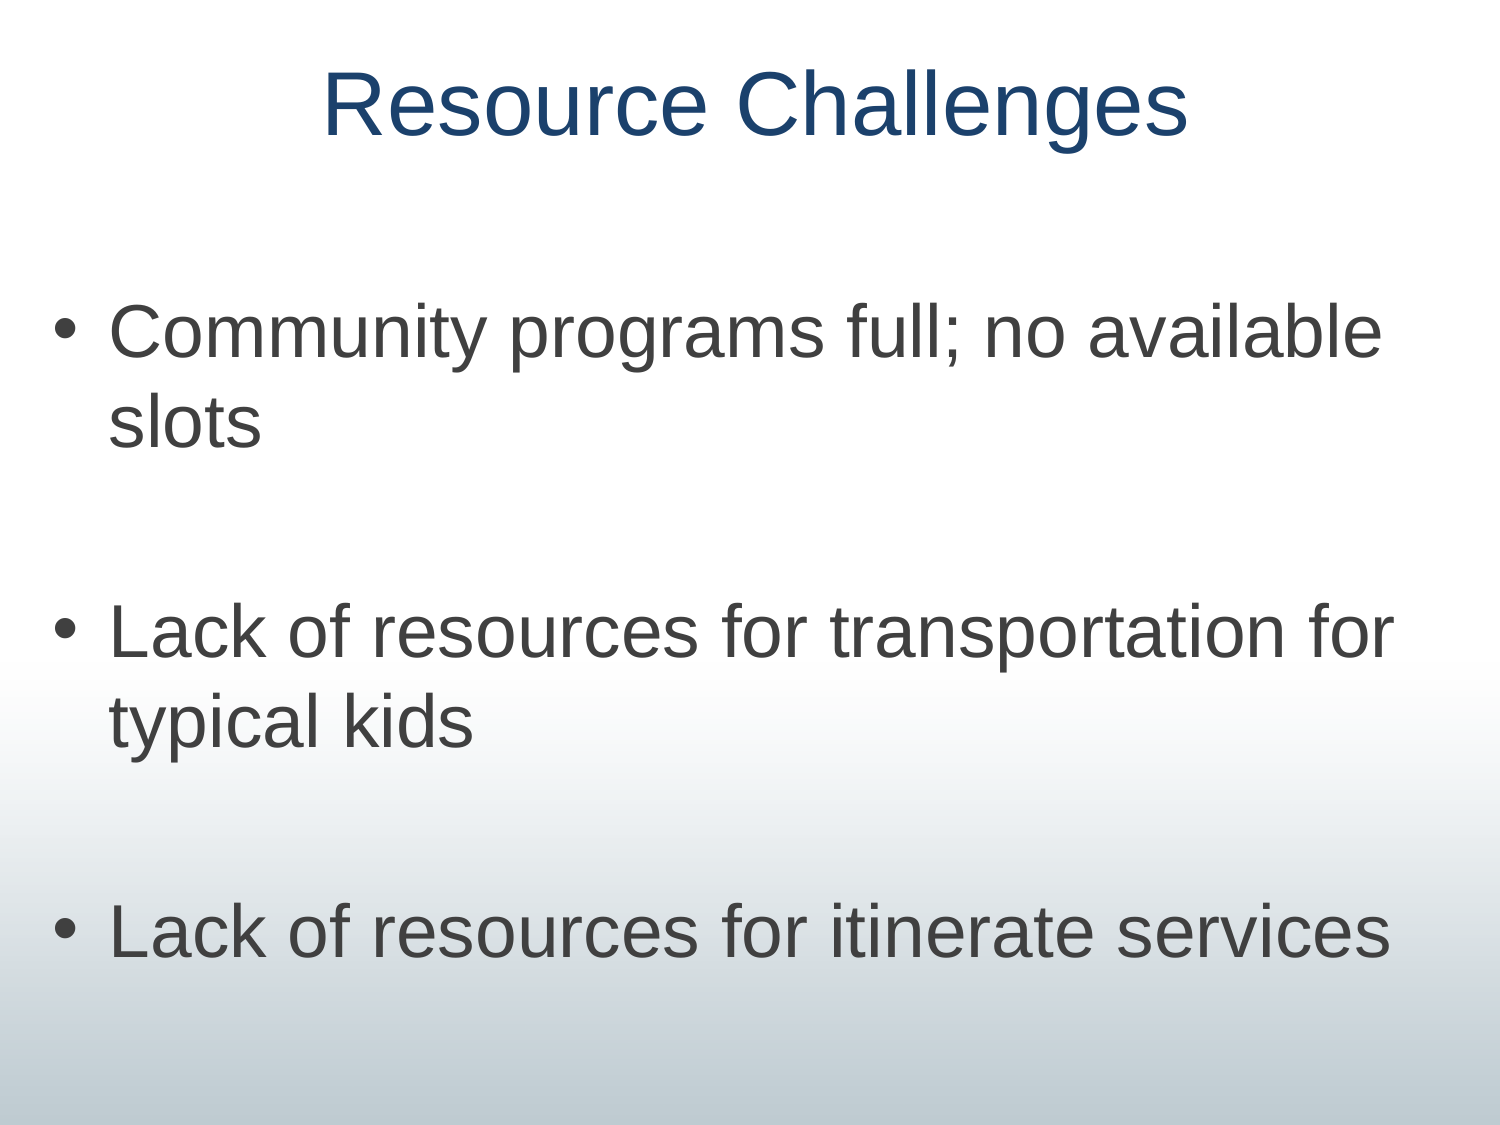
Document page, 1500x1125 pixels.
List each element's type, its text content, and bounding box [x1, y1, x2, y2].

picture [0, 0, 1500, 1125]
title Resource Challenges [37, 37, 1475, 163]
list Community programs full; no available slots Lack of resources for transportation for typical kids Lack of resources for itinerate services [37, 275, 1475, 1088]
